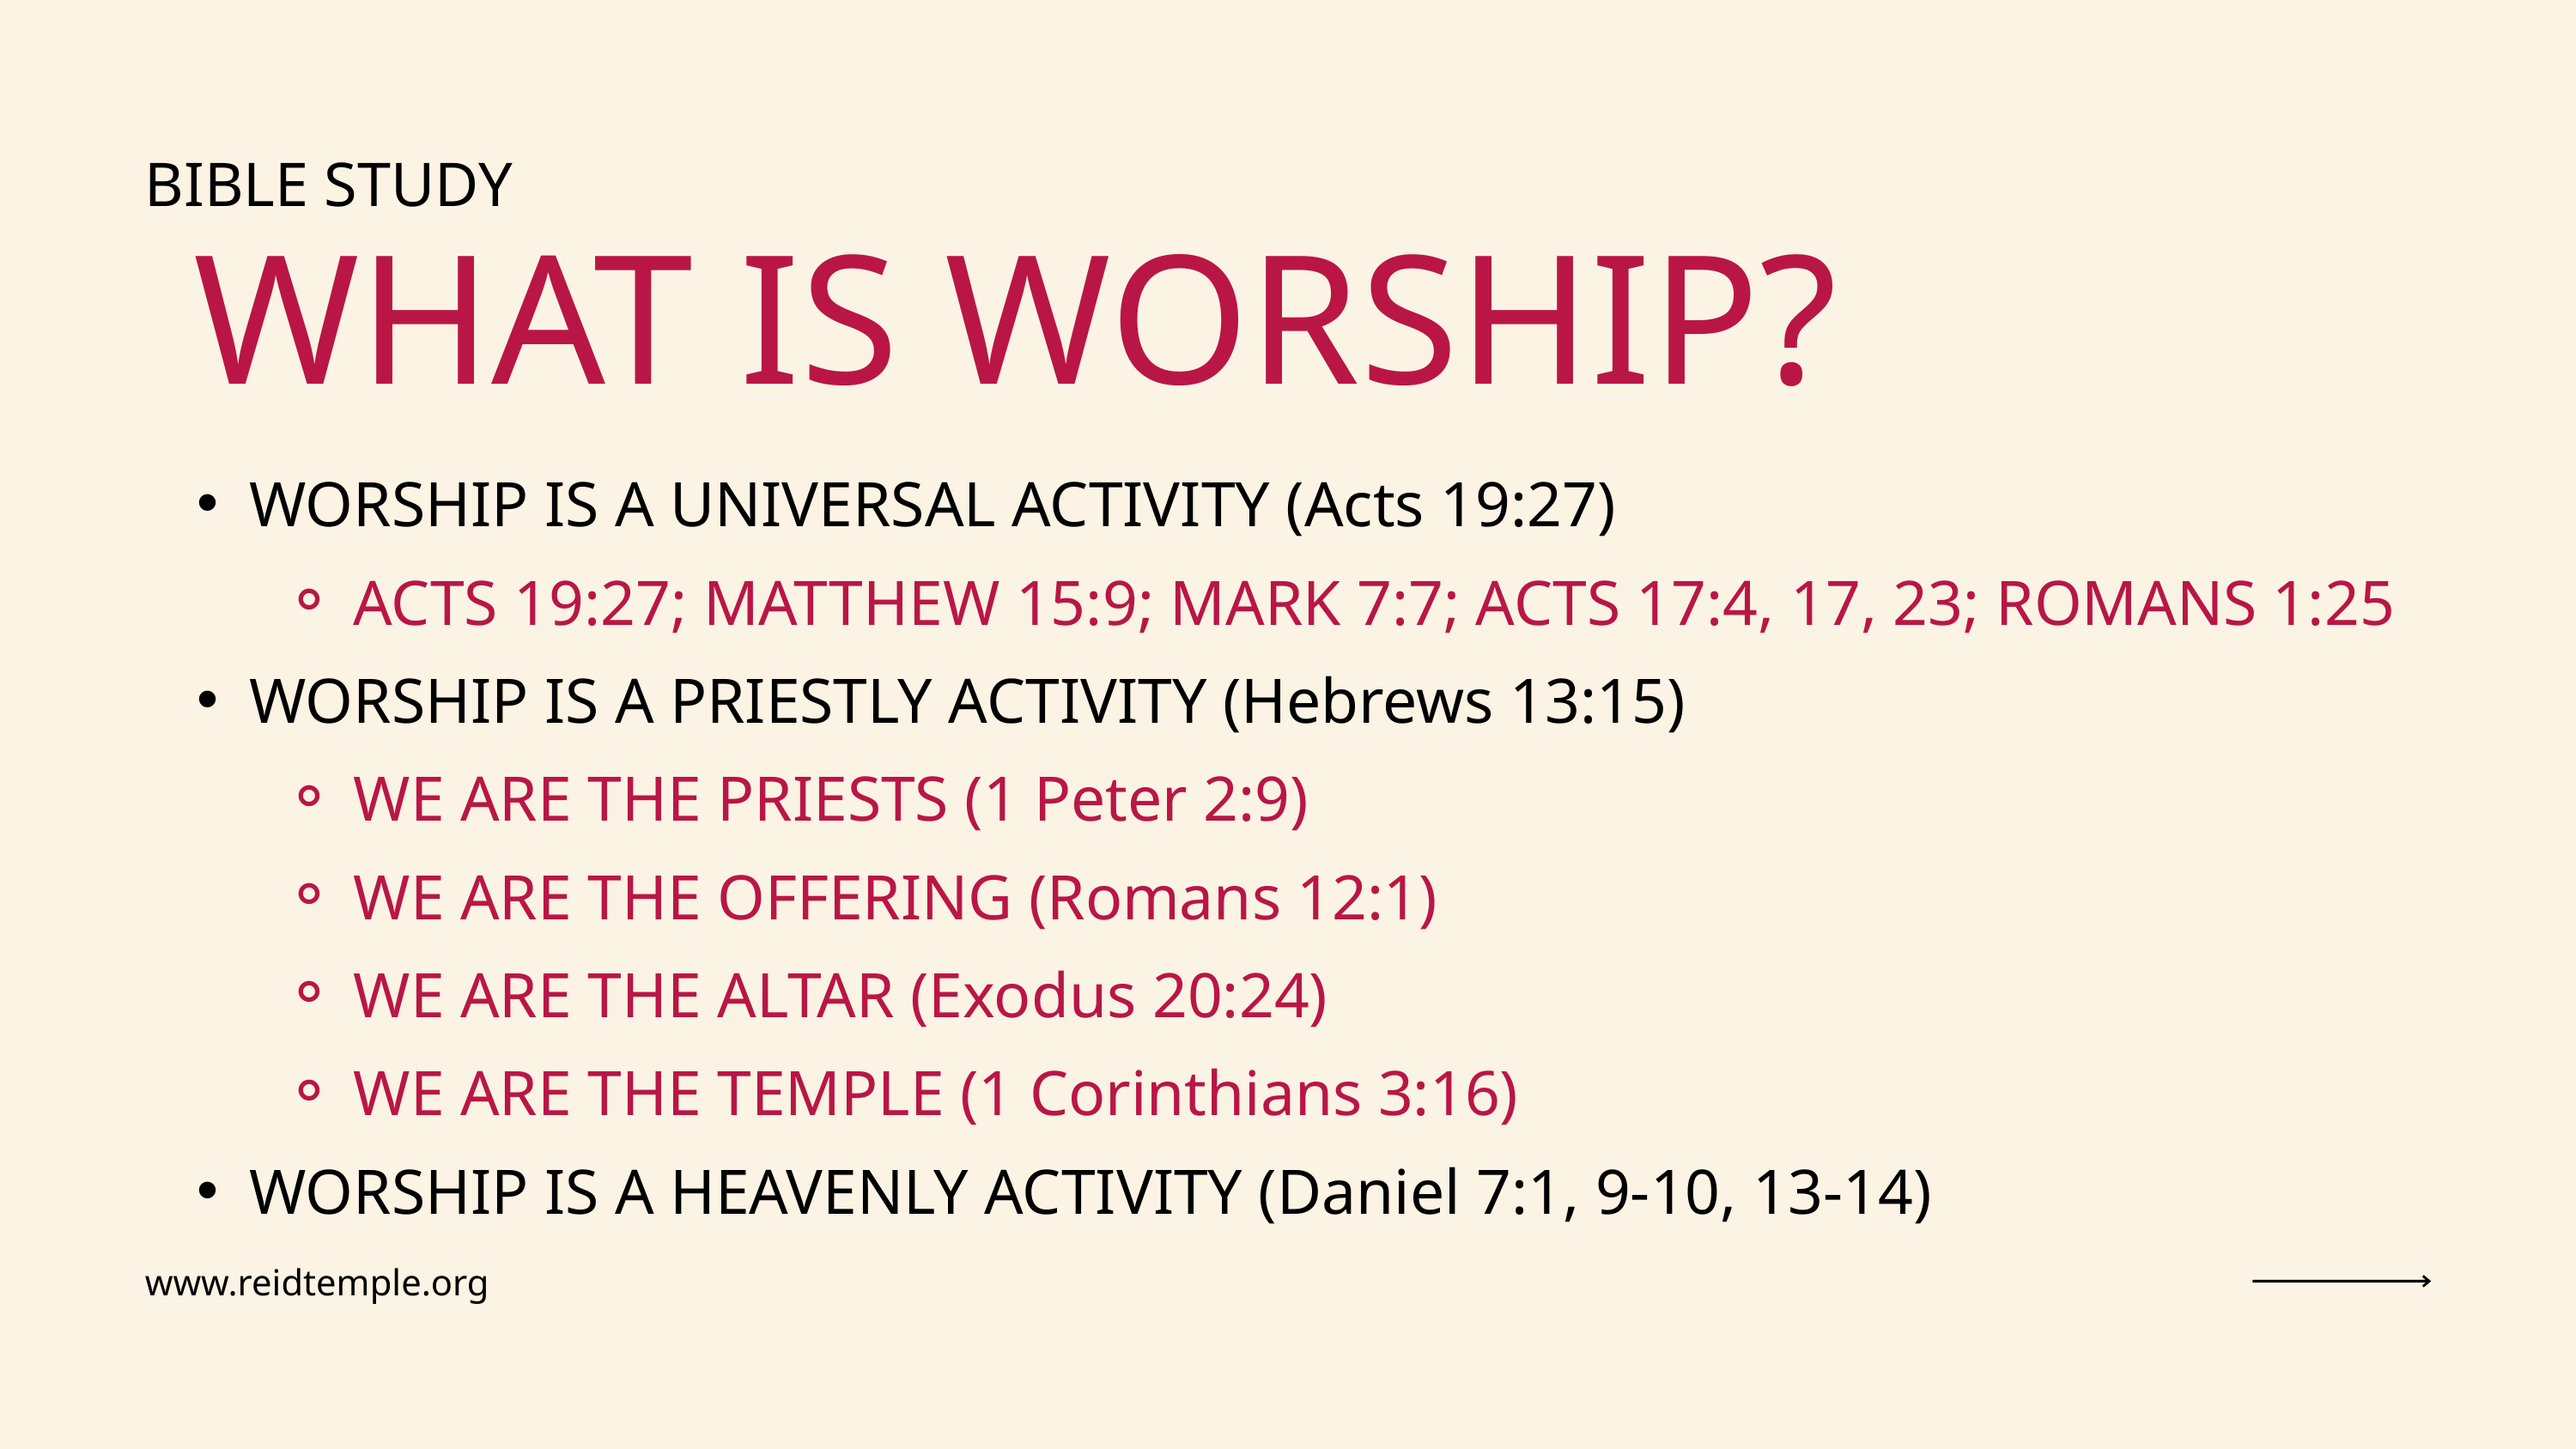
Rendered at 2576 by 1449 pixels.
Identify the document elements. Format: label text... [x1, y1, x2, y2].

text_box BIBLE STUDY [144, 134, 785, 219]
text_box WORSHIP IS A UNIVERSAL ACTIVITY (Acts 19:27) ACTS 19:27; MATTHEW 15:9; MARK 7:7; ACTS 17:4, 17, 23; ROMANS 1:25 WORSHIP IS A PRIESTLY ACTIVITY (Hebrews 13:15) WE ARE THE PRIESTS (1 Peter 2:9) WE ARE THE OFFERING (Romans 12:1) WE ARE THE ALTAR (Exodus 20:24) WE ARE THE TEMPLE (1 Corinthians 3:16) WORSHIP IS A HEAVENLY ACTIVITY (Daniel 7:1, 9-10, 13-14) [144, 440, 2432, 1412]
text_box WHAT IS WORSHIP? [192, 174, 2065, 420]
